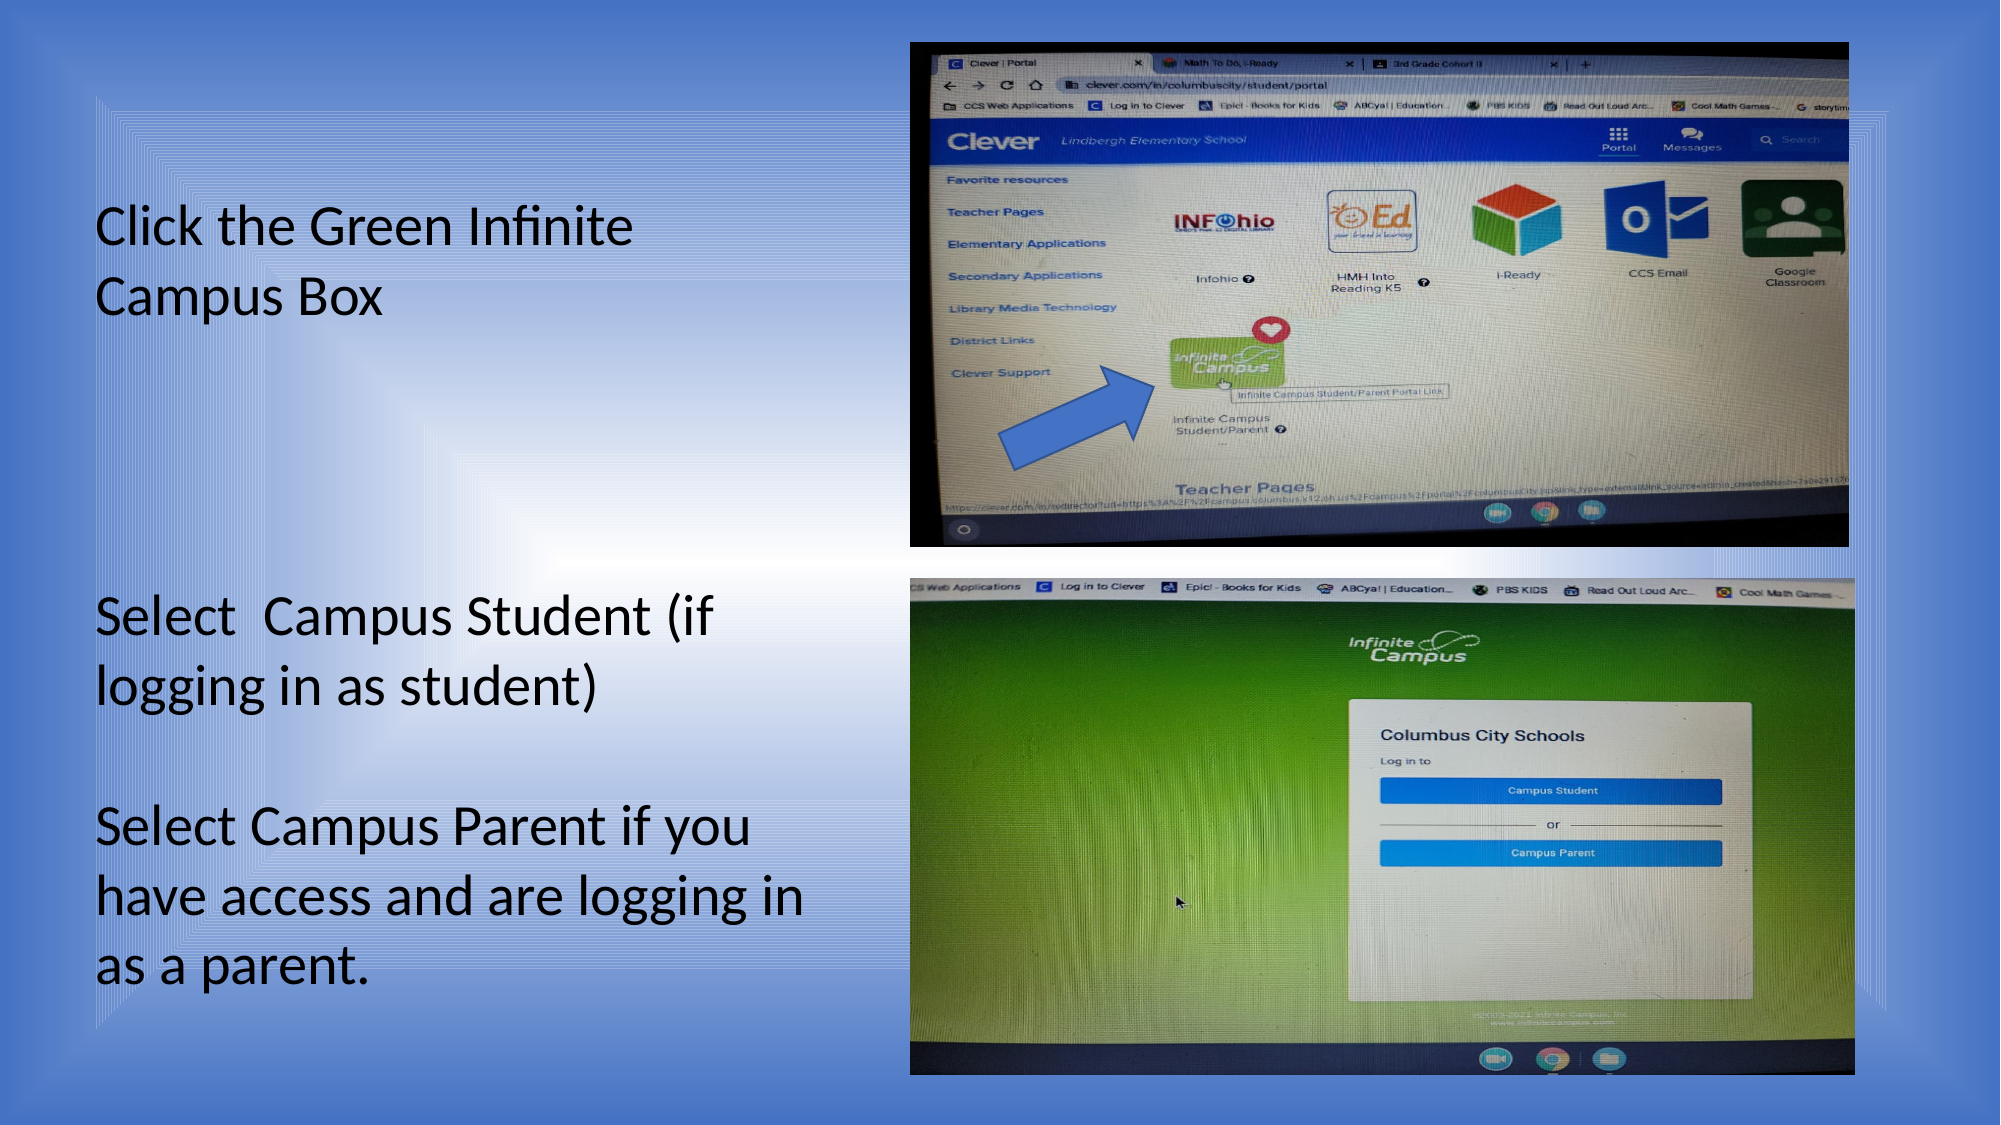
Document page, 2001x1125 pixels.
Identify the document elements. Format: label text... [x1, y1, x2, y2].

text_box Click the Green Infinite Campus Box Select Campus Student (if logging in as student) Select Campus Parent if you have access and are logging in as a parent. [80, 39, 846, 1004]
picture [910, 578, 1855, 1075]
picture [910, 42, 1849, 547]
